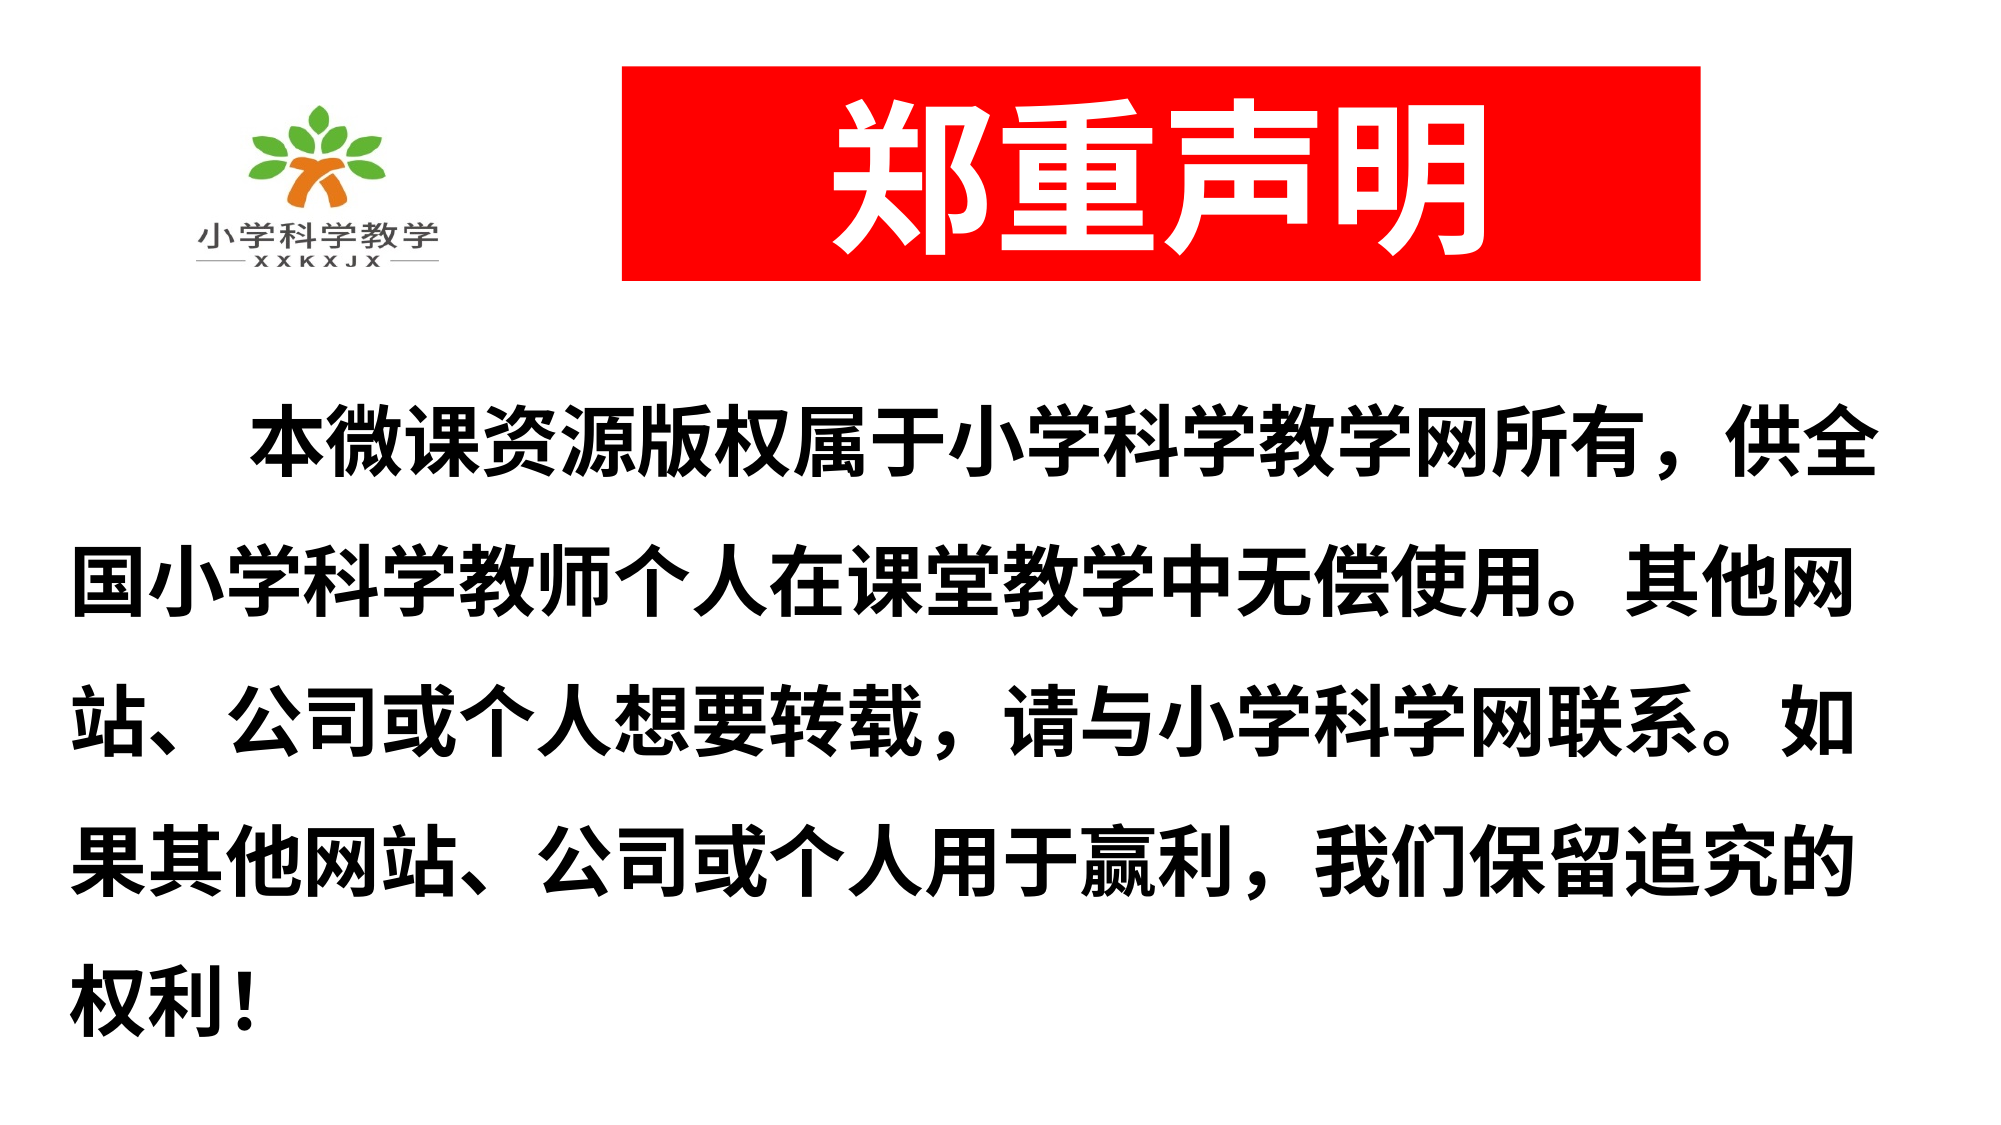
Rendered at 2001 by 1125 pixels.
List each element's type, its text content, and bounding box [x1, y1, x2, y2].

text_box 郑重声明 [621, 66, 1701, 281]
picture [196, 105, 439, 268]
text_box 本微课资源版权属于小学科学教学网所有，供全国小学科学教师个人在课堂教学中无偿使用。其他网站、公司或个人想要转载，请与小学科学网联系。如果其他网站、公司或个人用于赢利，我们保留追究的权利！ [53, 340, 1931, 1053]
